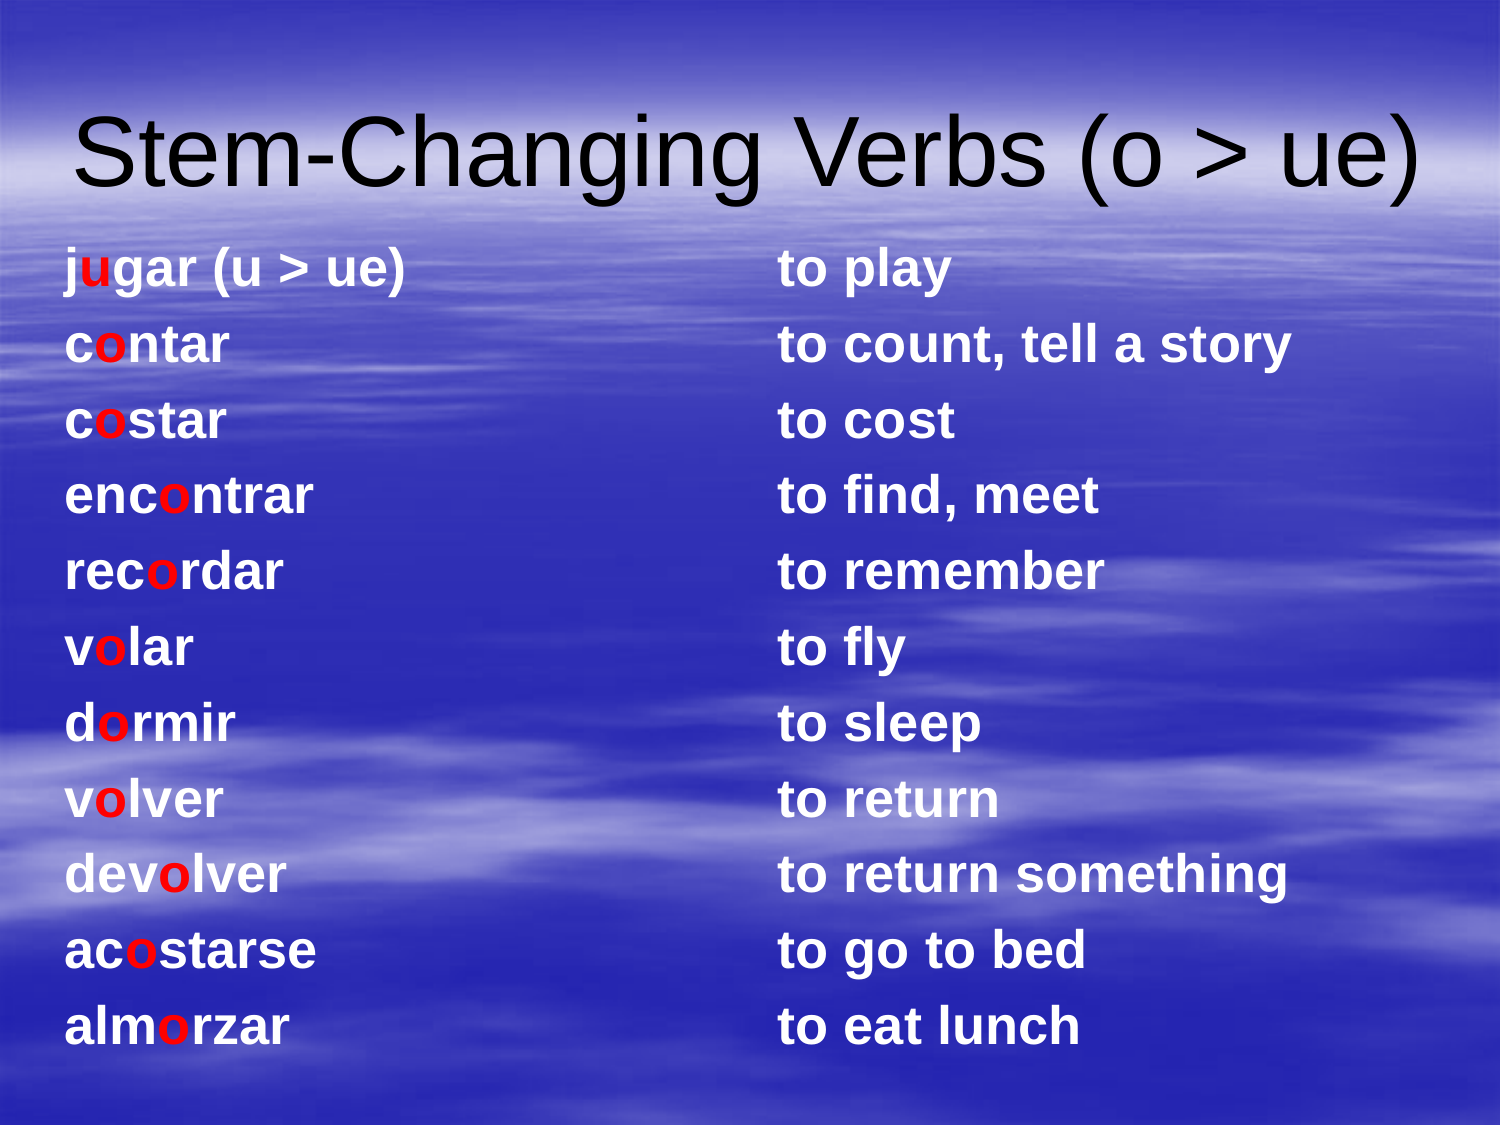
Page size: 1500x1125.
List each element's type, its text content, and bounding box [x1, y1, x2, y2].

title Stem-Changing Verbs (o > ue) [49, 37, 1446, 256]
list to play to count, tell a story to cost to find, meet to remember to fly to sleep to return to return something to go to bed to eat lunch [762, 224, 1451, 1125]
list jugar (u > ue) contar costar encontrar recordar volar dormir volver devolver acostarse almorzar [49, 224, 738, 1063]
